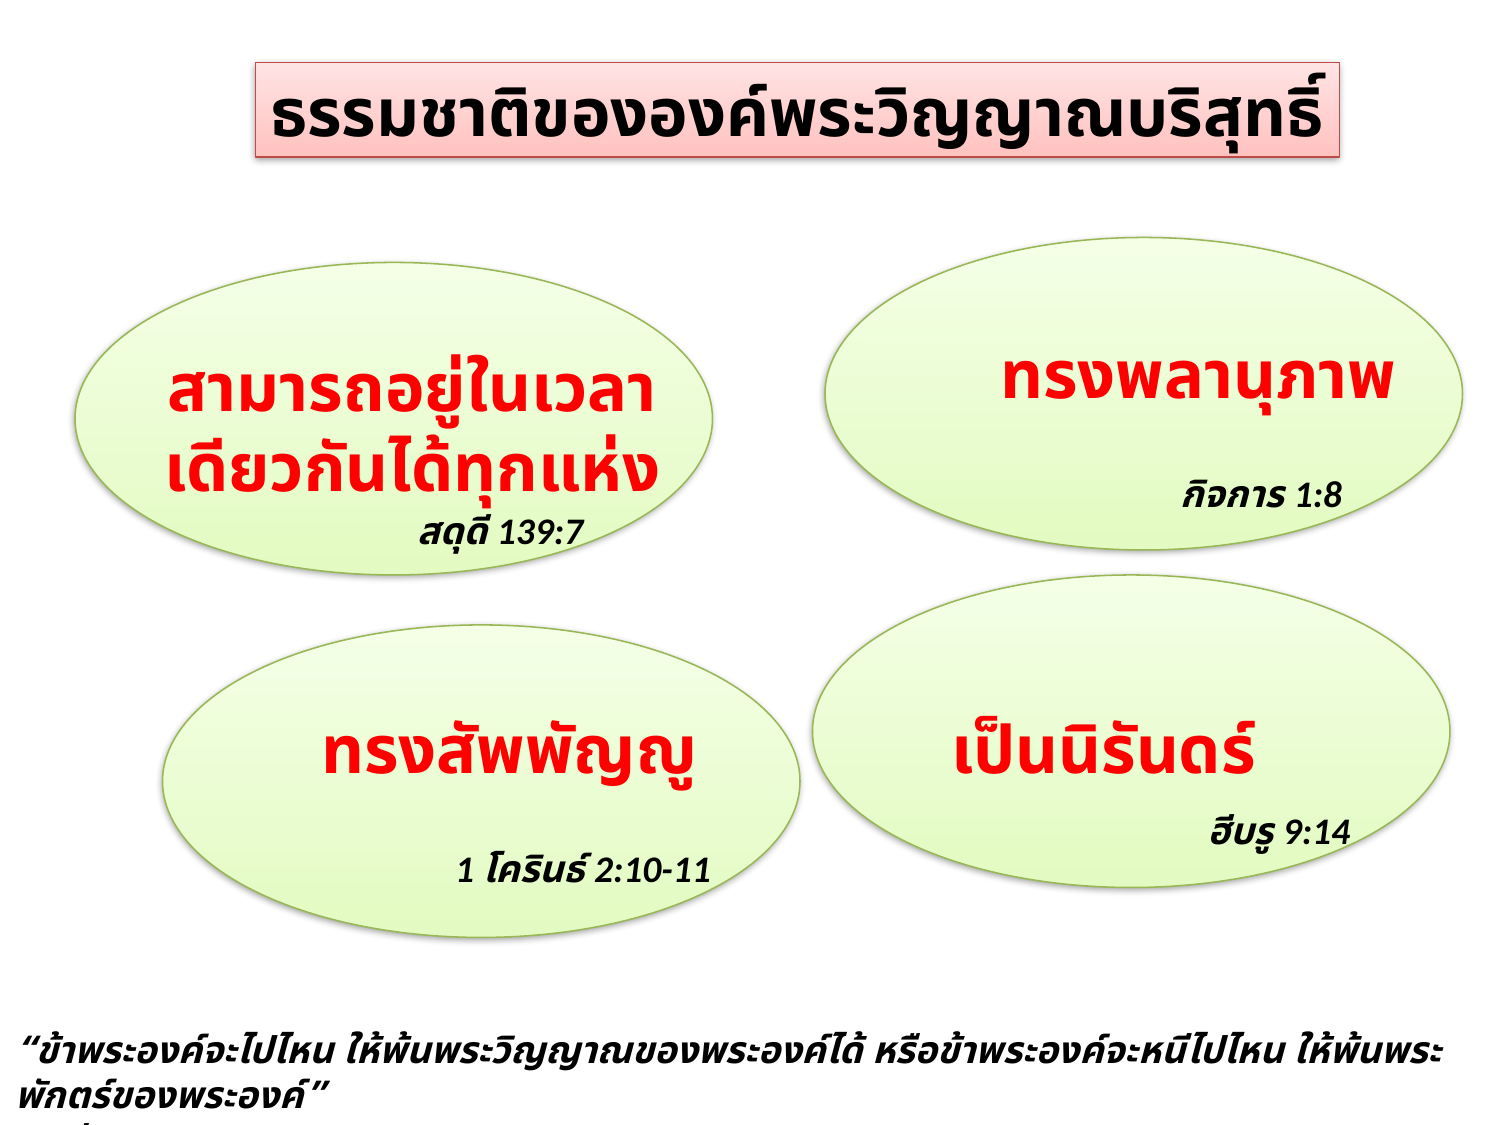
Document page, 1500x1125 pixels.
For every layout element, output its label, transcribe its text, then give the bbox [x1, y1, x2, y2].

text_box [811, 574, 1451, 889]
text_box เป็นนิรันดร์ [936, 699, 1271, 795]
text_box ฮีบรู 9:14 [1192, 799, 1365, 860]
text_box ทรงพลานุภาพ [985, 324, 1412, 420]
text_box [161, 624, 801, 939]
text_box [688, 357, 714, 480]
text_box สดุดี 139:7 [402, 499, 598, 560]
text_box กิจการ 1:8 [1165, 462, 1357, 523]
text_box [74, 261, 667, 513]
text_box สามารถอยู่ในเวลาเดียวกันได้ทุกแห่ง [137, 337, 688, 513]
text_box ทรงสัพพัญญู [306, 699, 713, 795]
text_box [138, 513, 534, 576]
text_box 1 โครินธ์ 2:10-11 [440, 837, 726, 898]
text_box ธรรมชาติขององค์พระวิญญาณบริสุทธิ์ [255, 62, 1340, 158]
text_box [824, 236, 1464, 551]
text_box [598, 513, 650, 540]
text_box “ข้าพระองค์จะไปไหน ให้พ้นพระวิญญาณของพระองค์ได้ หรือข้าพระองค์จะหนีไปไหน ให้พ้นพระพักตร์ของพระองค์” สดุดี 139:7 [0, 1018, 1500, 1125]
